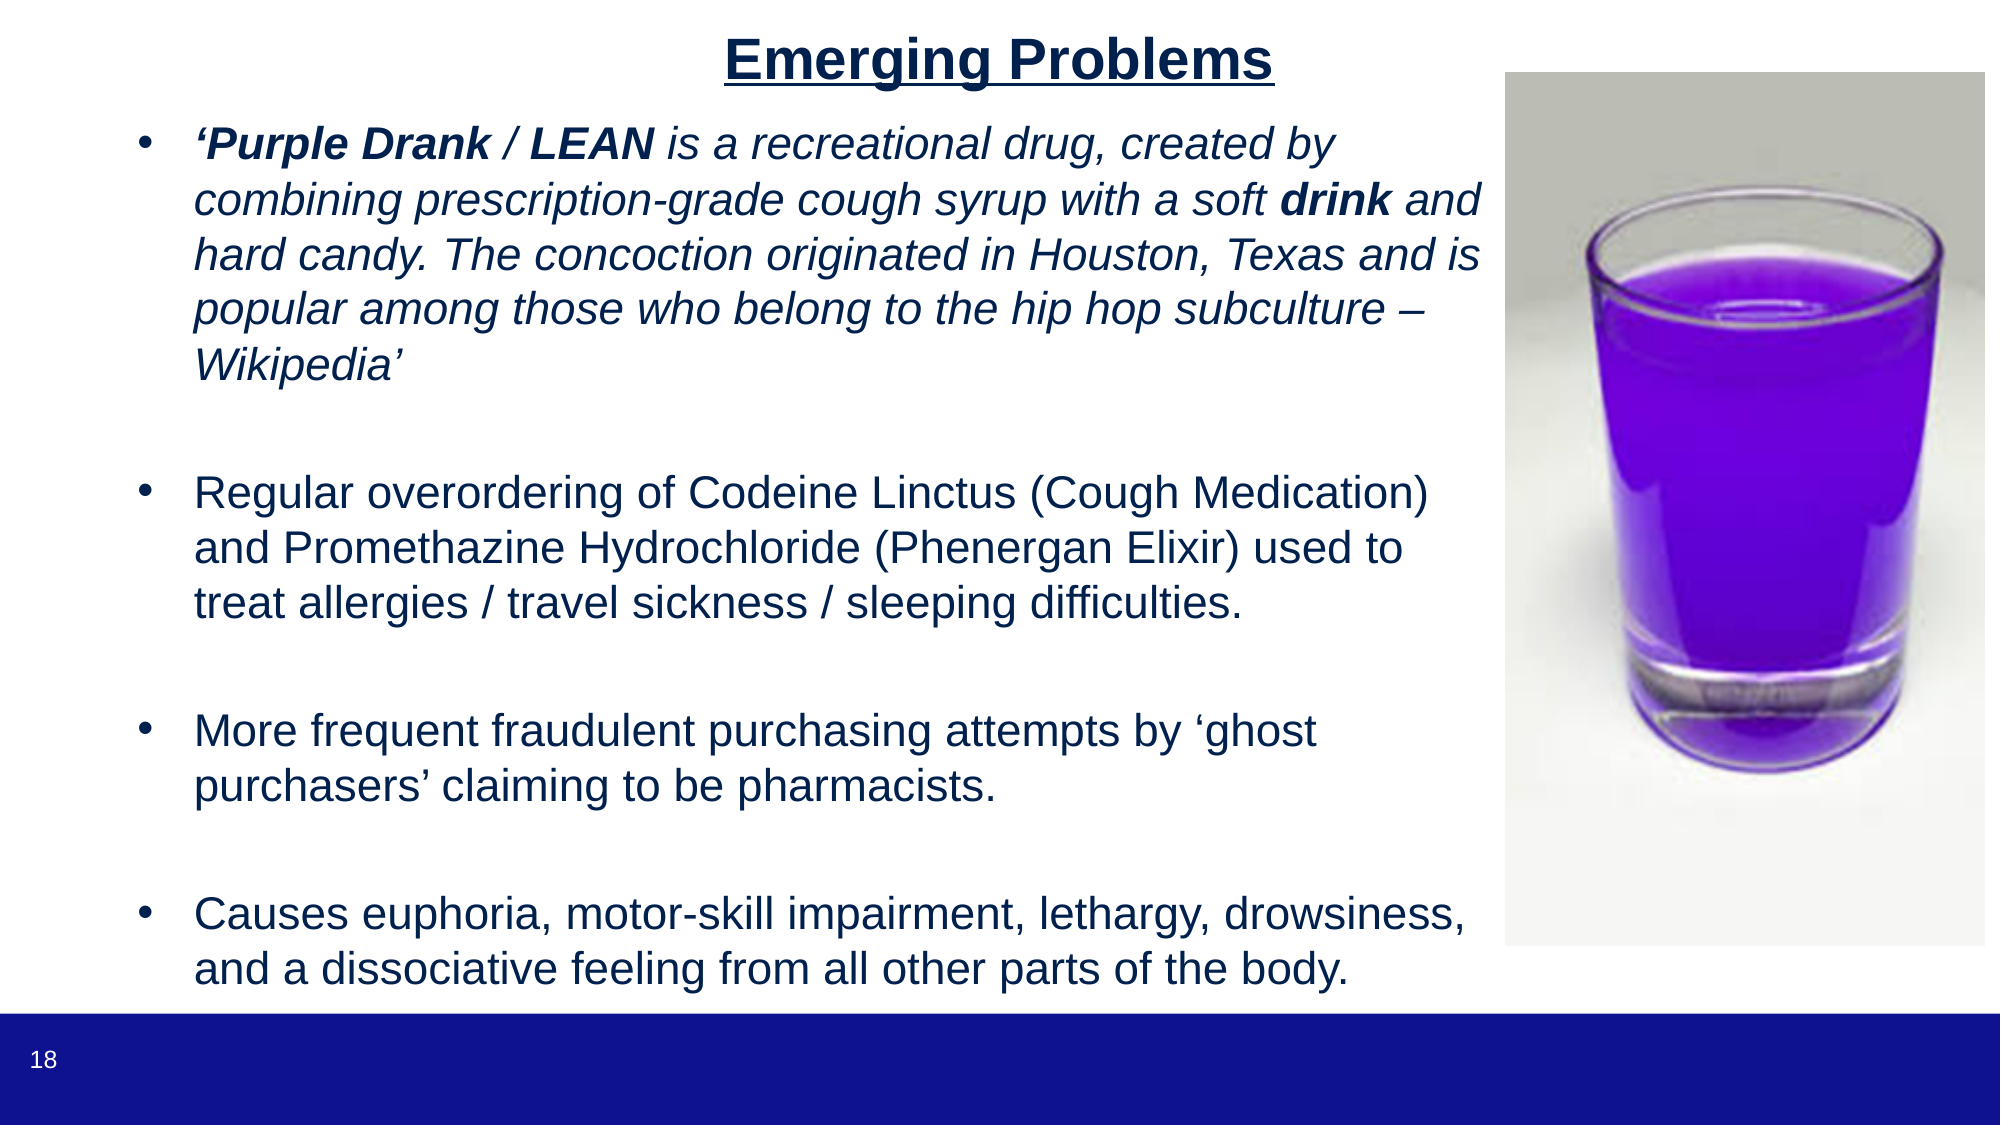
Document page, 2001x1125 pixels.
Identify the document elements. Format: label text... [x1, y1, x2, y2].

title Emerging Problems [137, 21, 1862, 114]
picture [1505, 72, 1985, 947]
list ‘Purple Drank / LEAN is a recreational drug, created by combining prescription-grade cough syrup with a soft drink and hard candy. The concoction originated in Houston, Texas and is popular among those who belong to the hip hop subculture – Wikipedia’ Regular overordering of Codeine Linctus (Cough Medication) and Promethazine Hydrochloride (Phenergan Elixir) used to treat allergies / travel sickness / sleeping difficulties. More frequent fraudulent purchasing attempts by ‘ghost purchasers’ claiming to be pharmacists. Causes euphoria, motor-skill impairment, lethargy, drowsiness, and a dissociative feeling from all other parts of the body. [137, 114, 1506, 1016]
